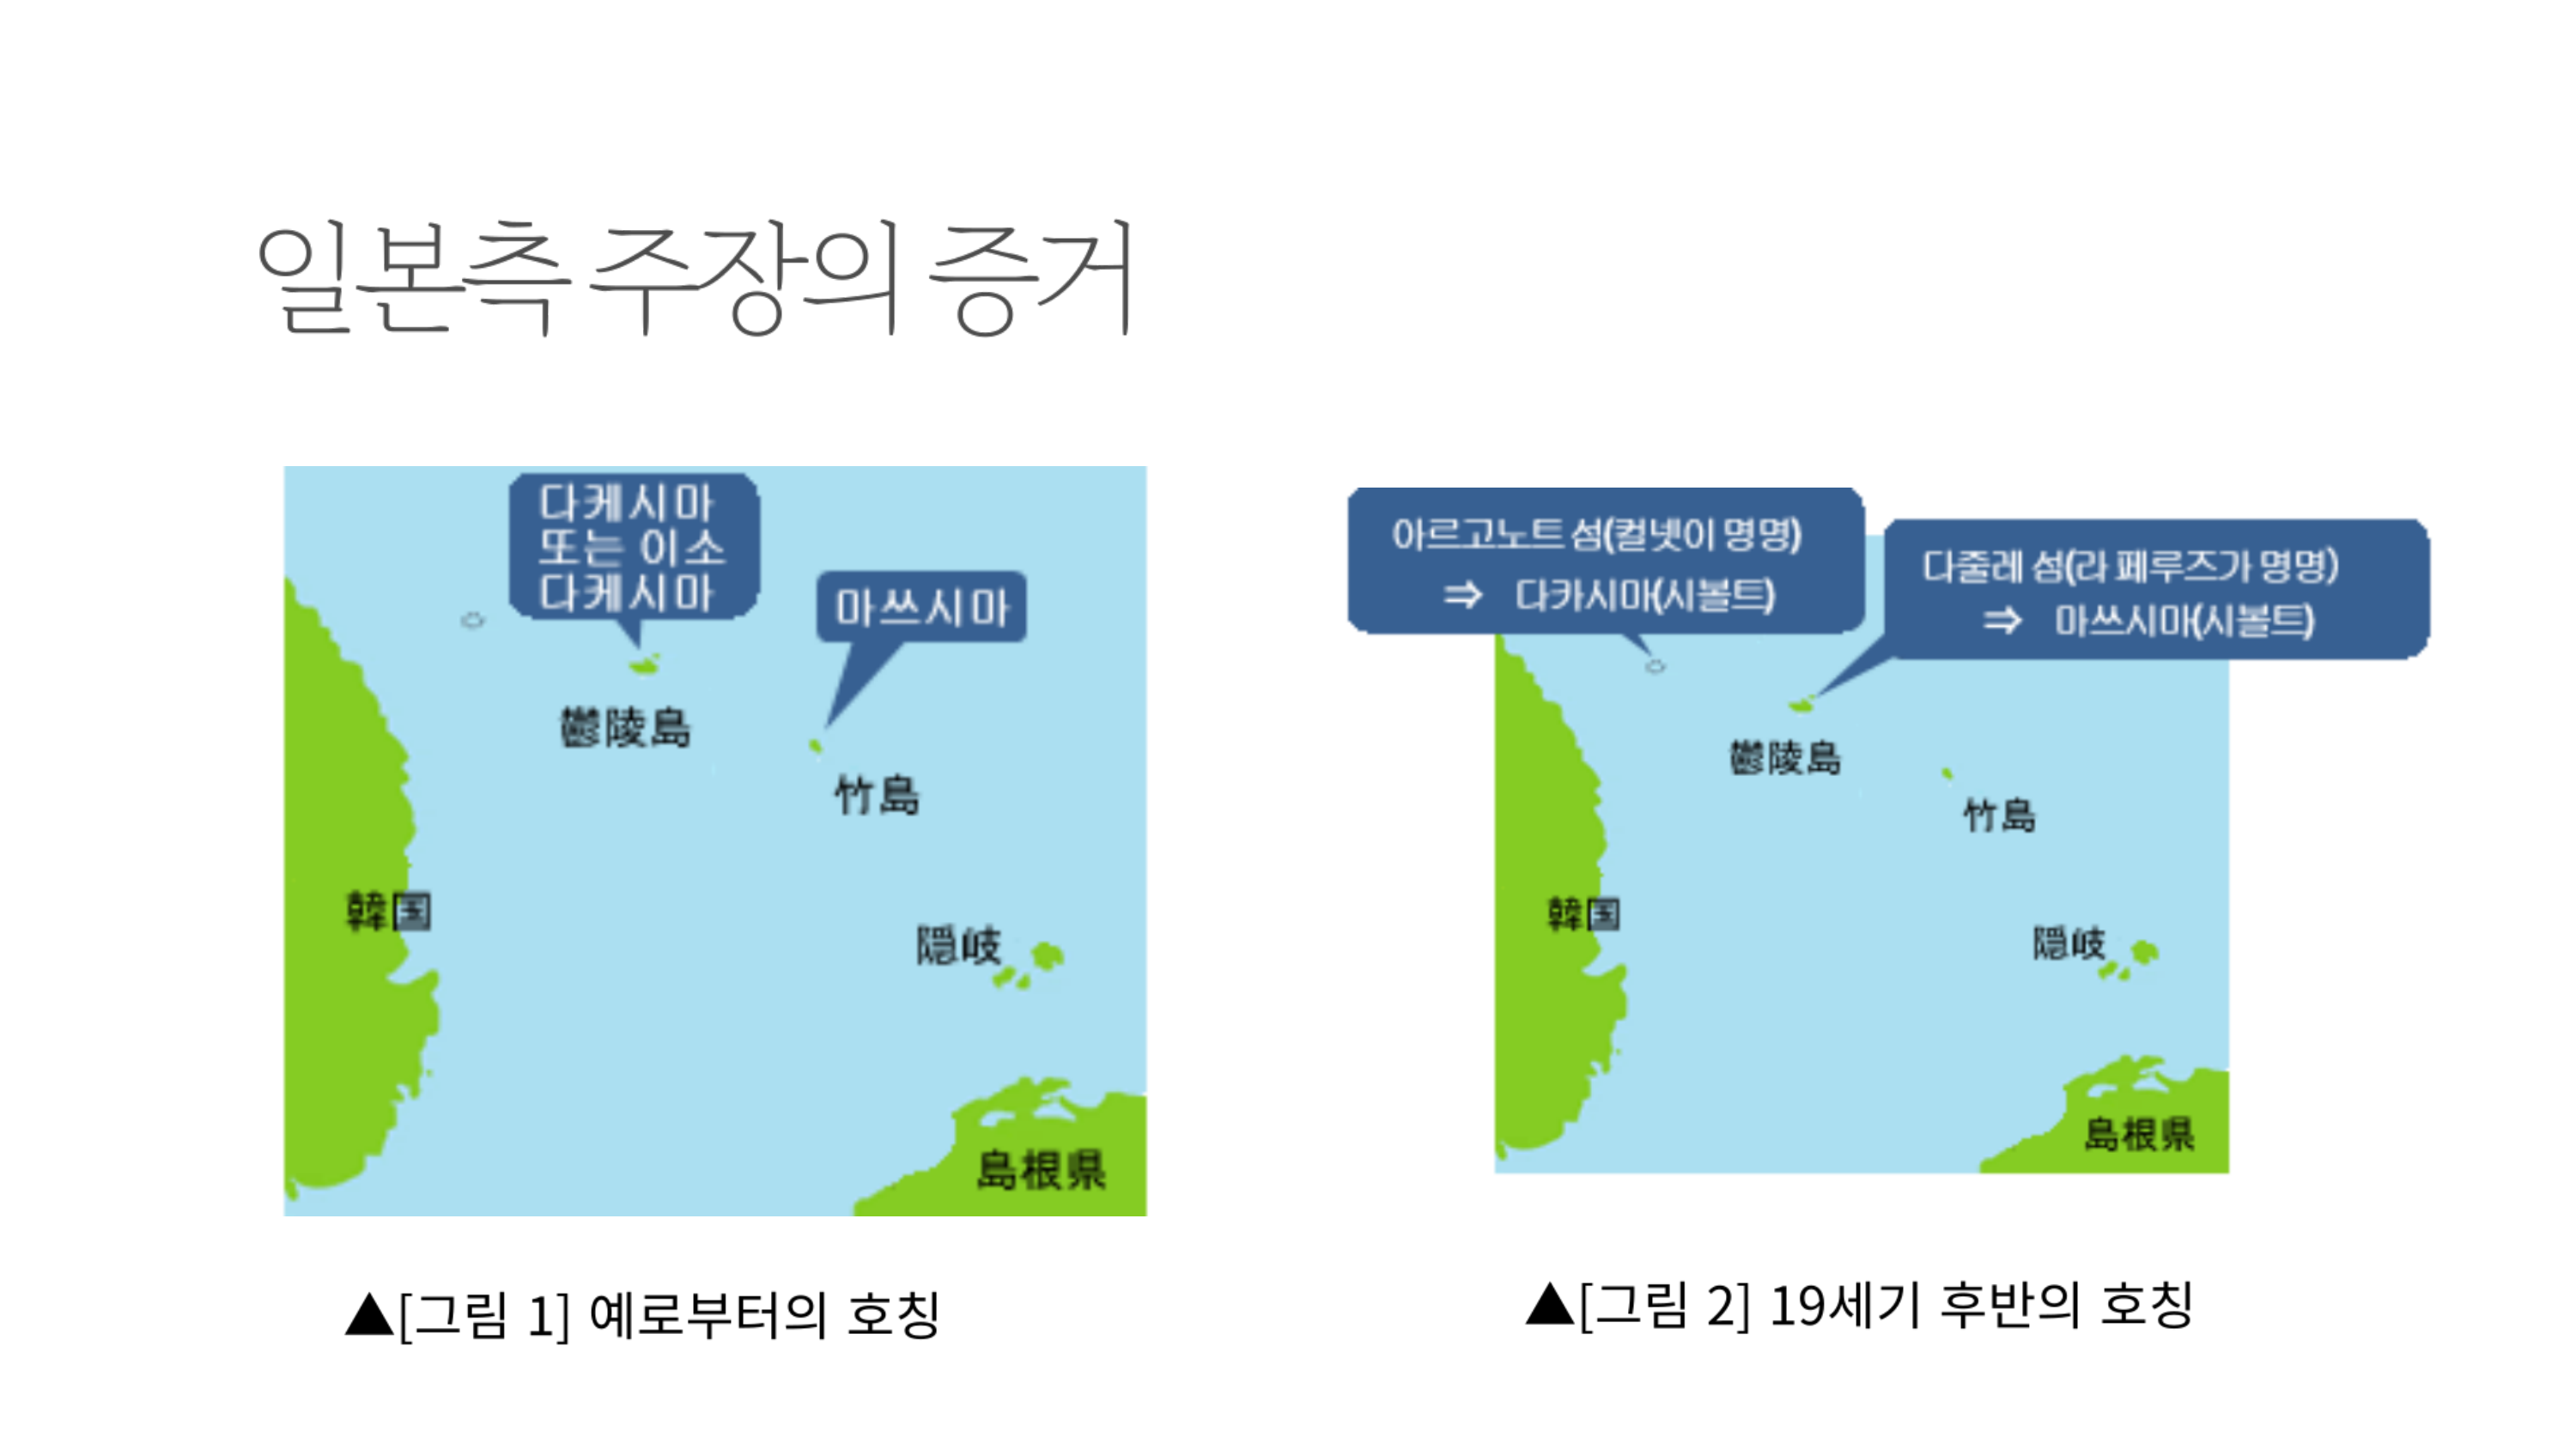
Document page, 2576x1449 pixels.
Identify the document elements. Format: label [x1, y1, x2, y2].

picture [1507, 1249, 2245, 1449]
picture [326, 1260, 992, 1449]
picture [1226, 488, 2494, 1177]
picture [196, 155, 1260, 1216]
